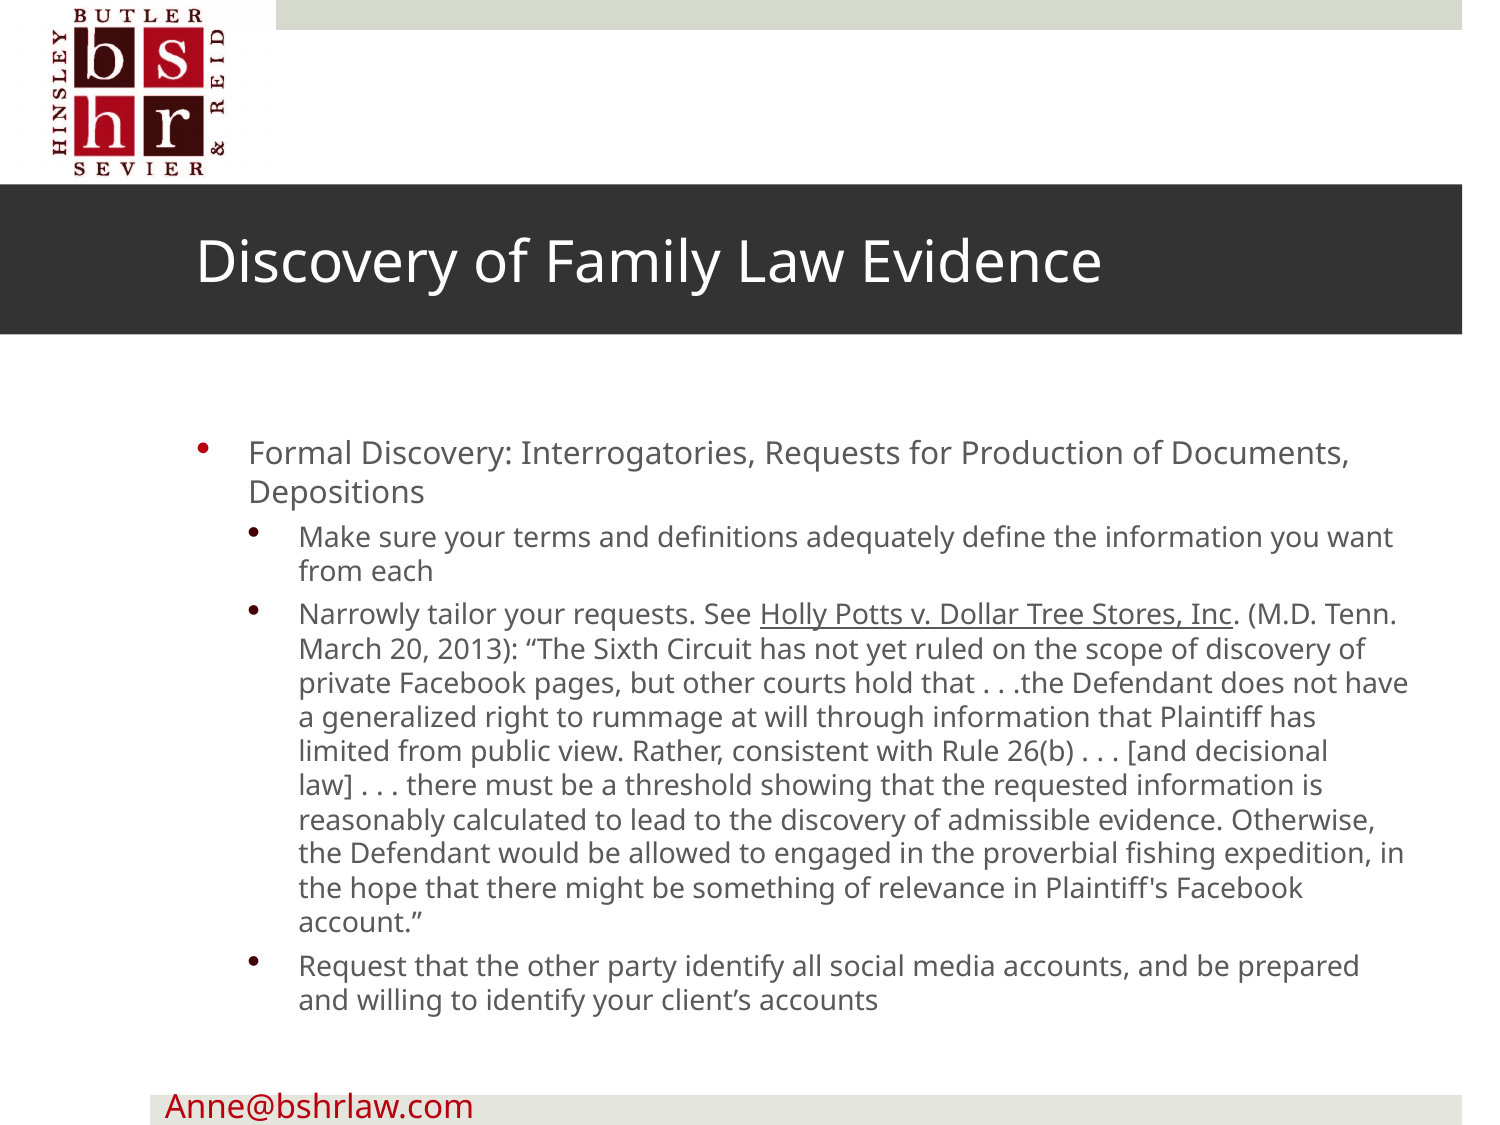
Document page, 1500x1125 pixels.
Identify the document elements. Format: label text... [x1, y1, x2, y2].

picture [0, 0, 276, 184]
title Discovery of Family Law Evidence [0, 184, 1463, 335]
list Formal Discovery: Interrogatories, Requests for Production of Documents, Depositions Make sure your terms and definitions adequately define the information you want from each Narrowly tailor your requests. See Holly Potts v. Dollar Tree Stores, Inc. (M.D. Tenn. March 20, 2013): “The Sixth Circuit has not yet ruled on the scope of discovery of private Facebook pages, but other courts hold that . . .the Defendant does not have a generalized right to rummage at will through information that Plaintiff has limited from public view. Rather, consistent with Rule 26(b) . . . [and decisional law] . . . there must be a threshold showing that the requested information is reasonably calculated to lead to the discovery of admissible evidence. Otherwise, the Defendant would be allowed to engaged in the proverbial fishing expedition, in the hope that there might be something of relevance in Plaintiff's Facebook account.” Request that the other party identify all social media accounts, and be prepared and willing to identify your client’s accounts [182, 425, 1432, 1028]
